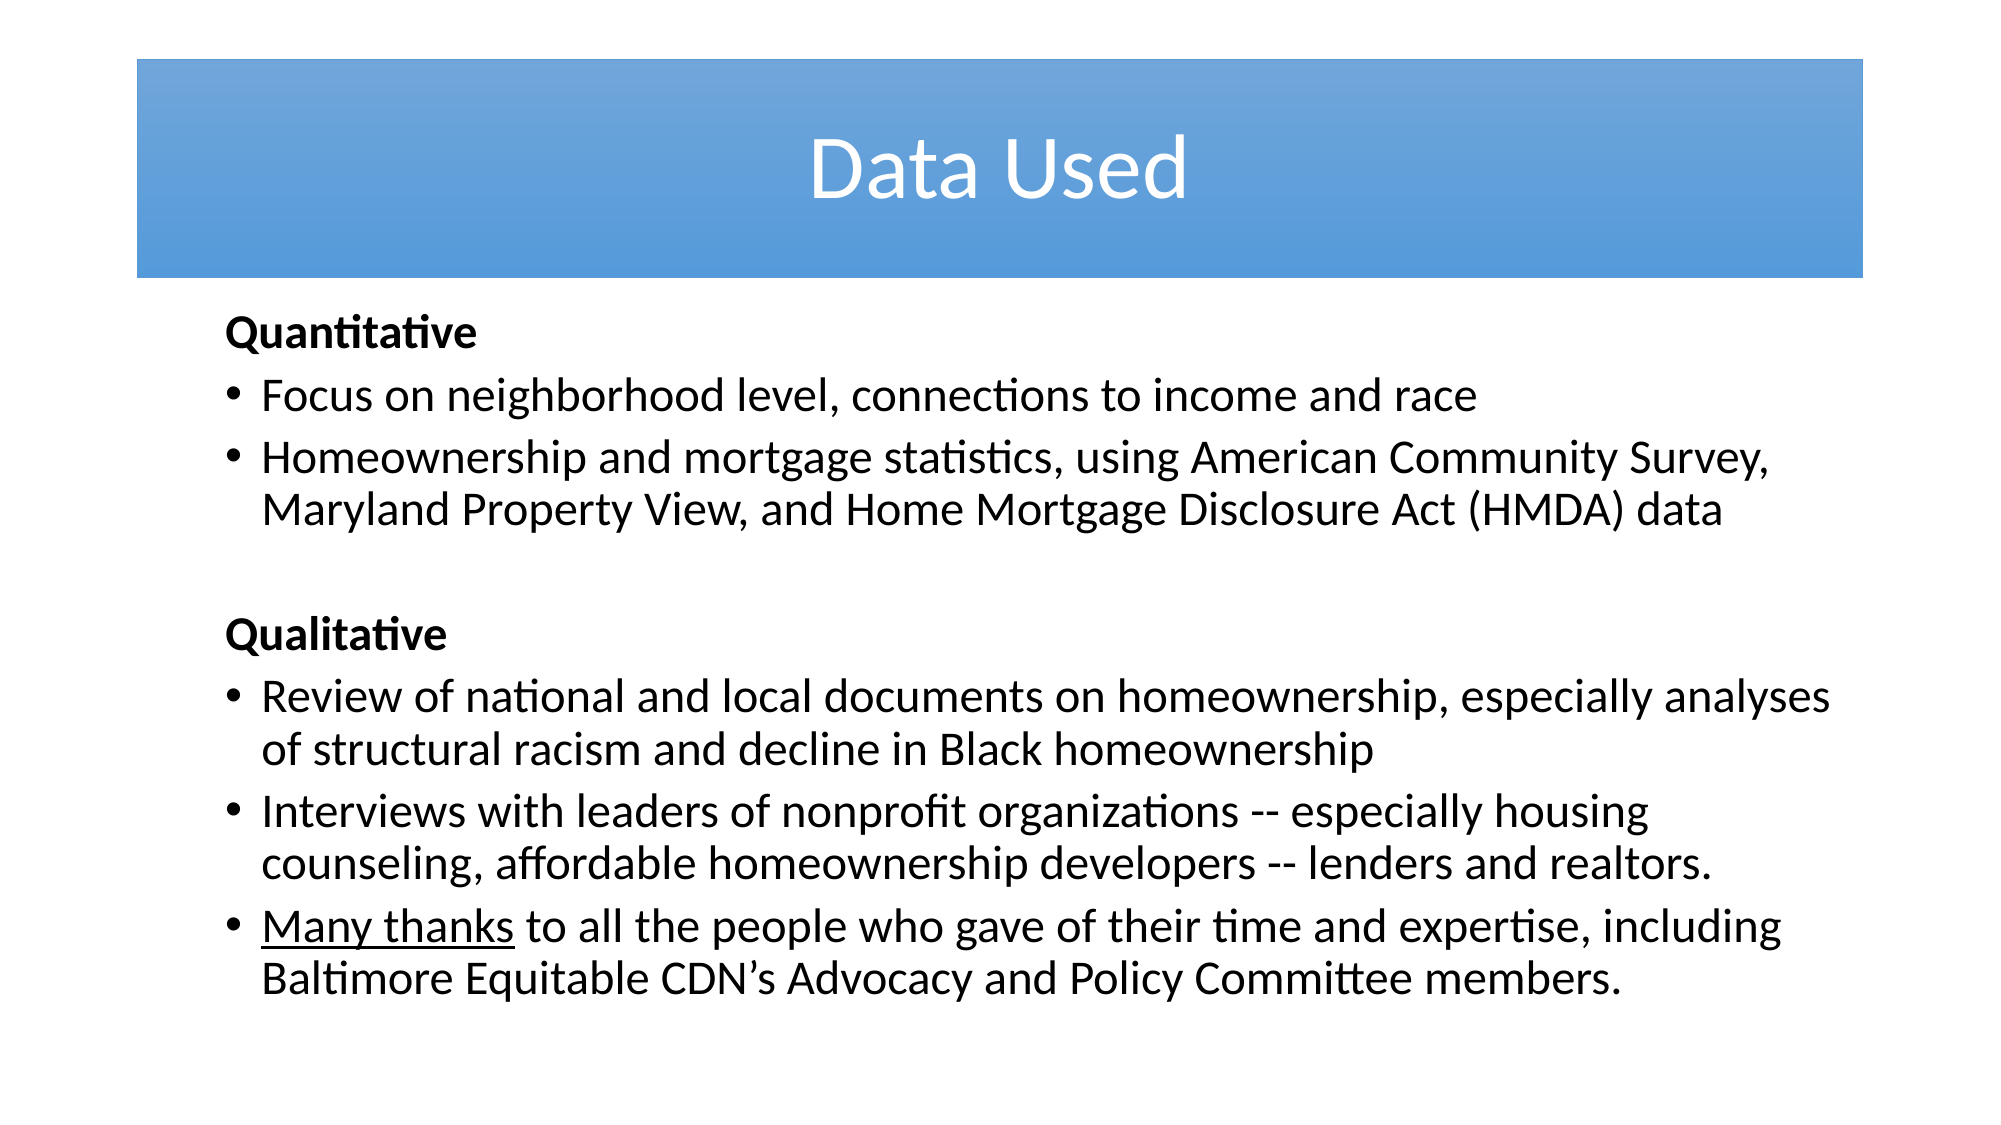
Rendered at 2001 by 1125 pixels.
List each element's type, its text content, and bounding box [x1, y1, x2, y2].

list Quantitative Focus on neighborhood level, connections to income and race Homeownership and mortgage statistics, using American Community Survey, Maryland Property View, and Home Mortgage Disclosure Act (HMDA) data Qualitative Review of national and local documents on homeownership, especially analyses of structural racism and decline in Black homeownership Interviews with leaders of nonprofit organizations -- especially housing counseling, affordable homeownership developers -- lenders and realtors. Many thanks to all the people who gave of their time and expertise, including Baltimore Equitable CDN’s Advocacy and Policy Committee members. [137, 299, 1863, 1014]
title Data Used [137, 59, 1863, 278]
